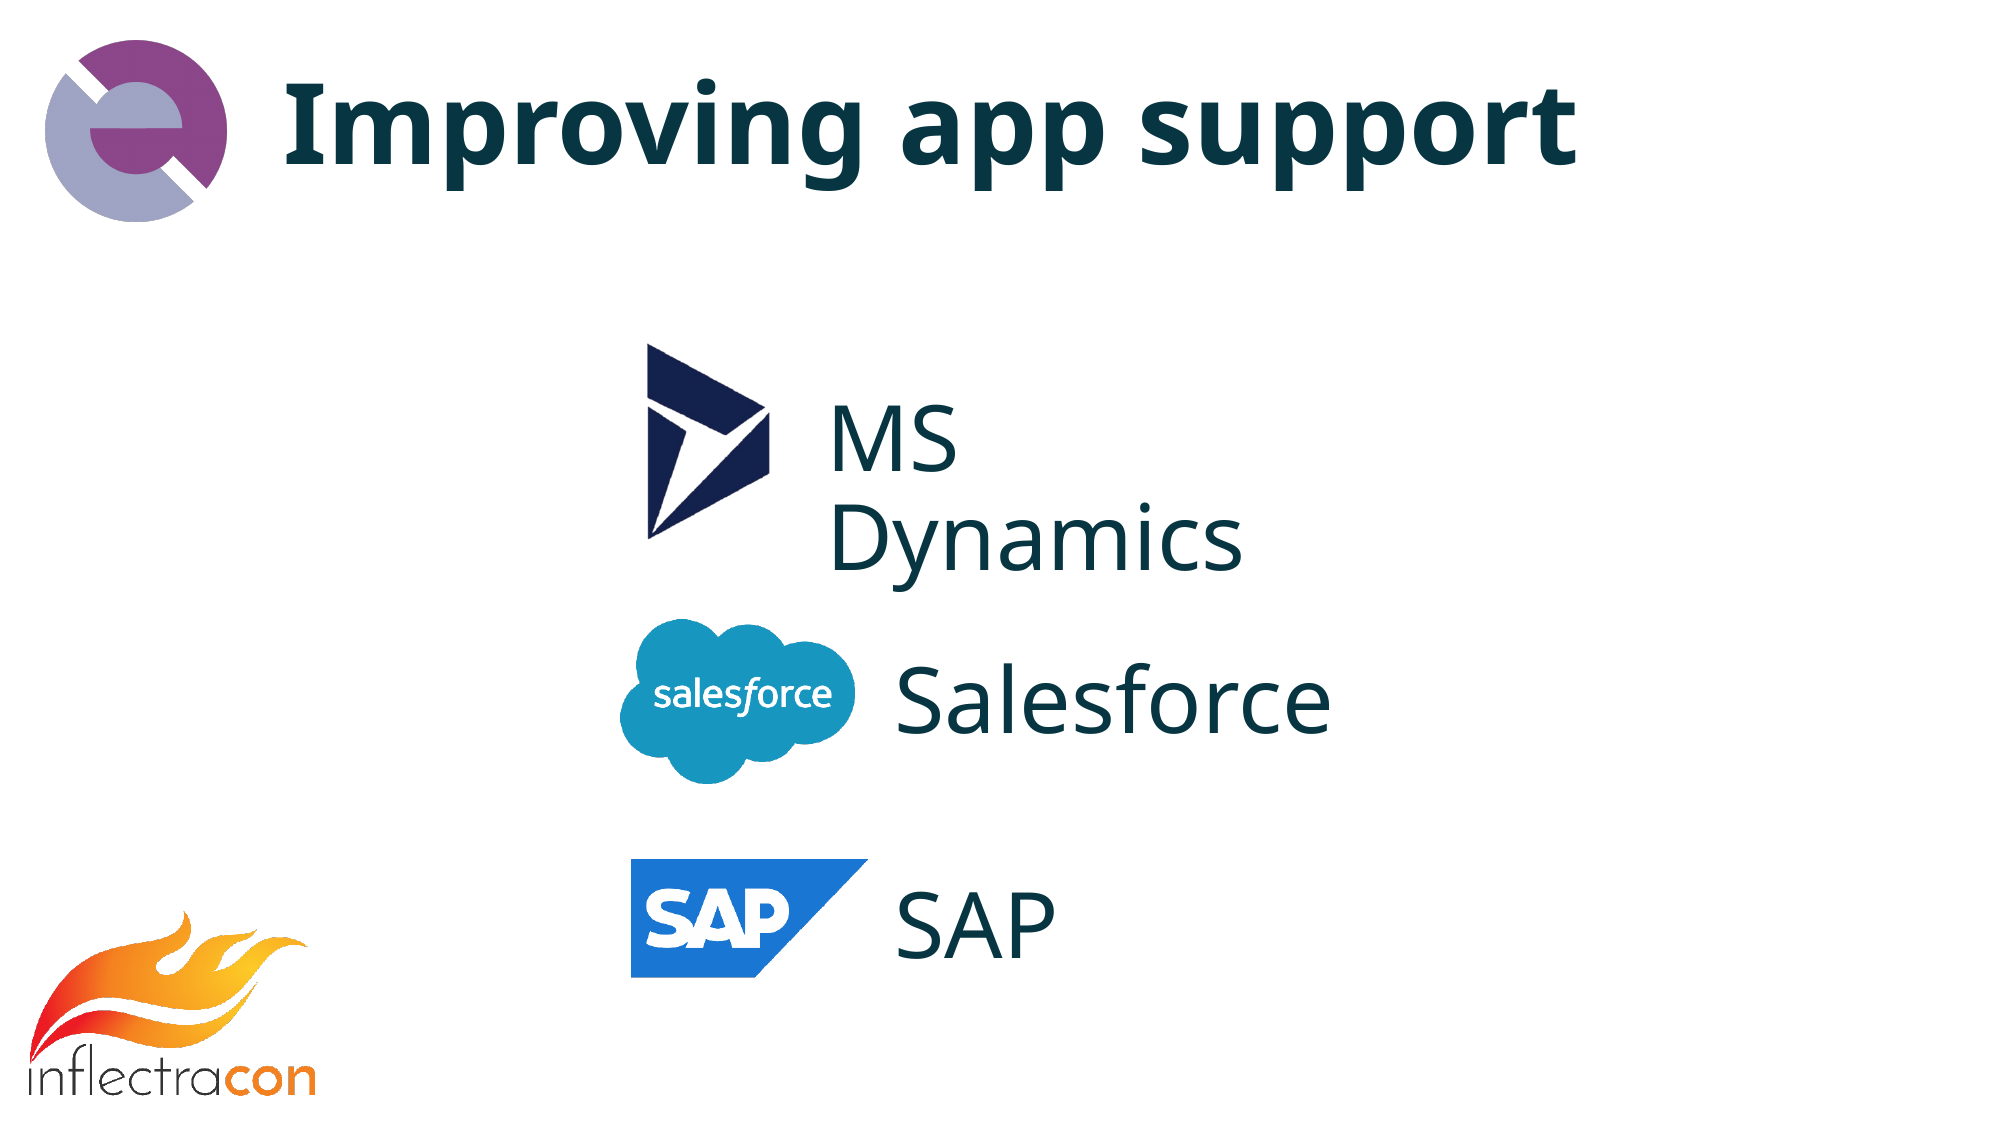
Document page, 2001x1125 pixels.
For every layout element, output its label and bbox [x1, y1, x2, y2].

text_box [45, 40, 1637, 223]
text_box [631, 800, 1477, 1036]
text_box [620, 619, 1477, 784]
text_box [591, 328, 1409, 552]
picture [19, 888, 325, 1112]
